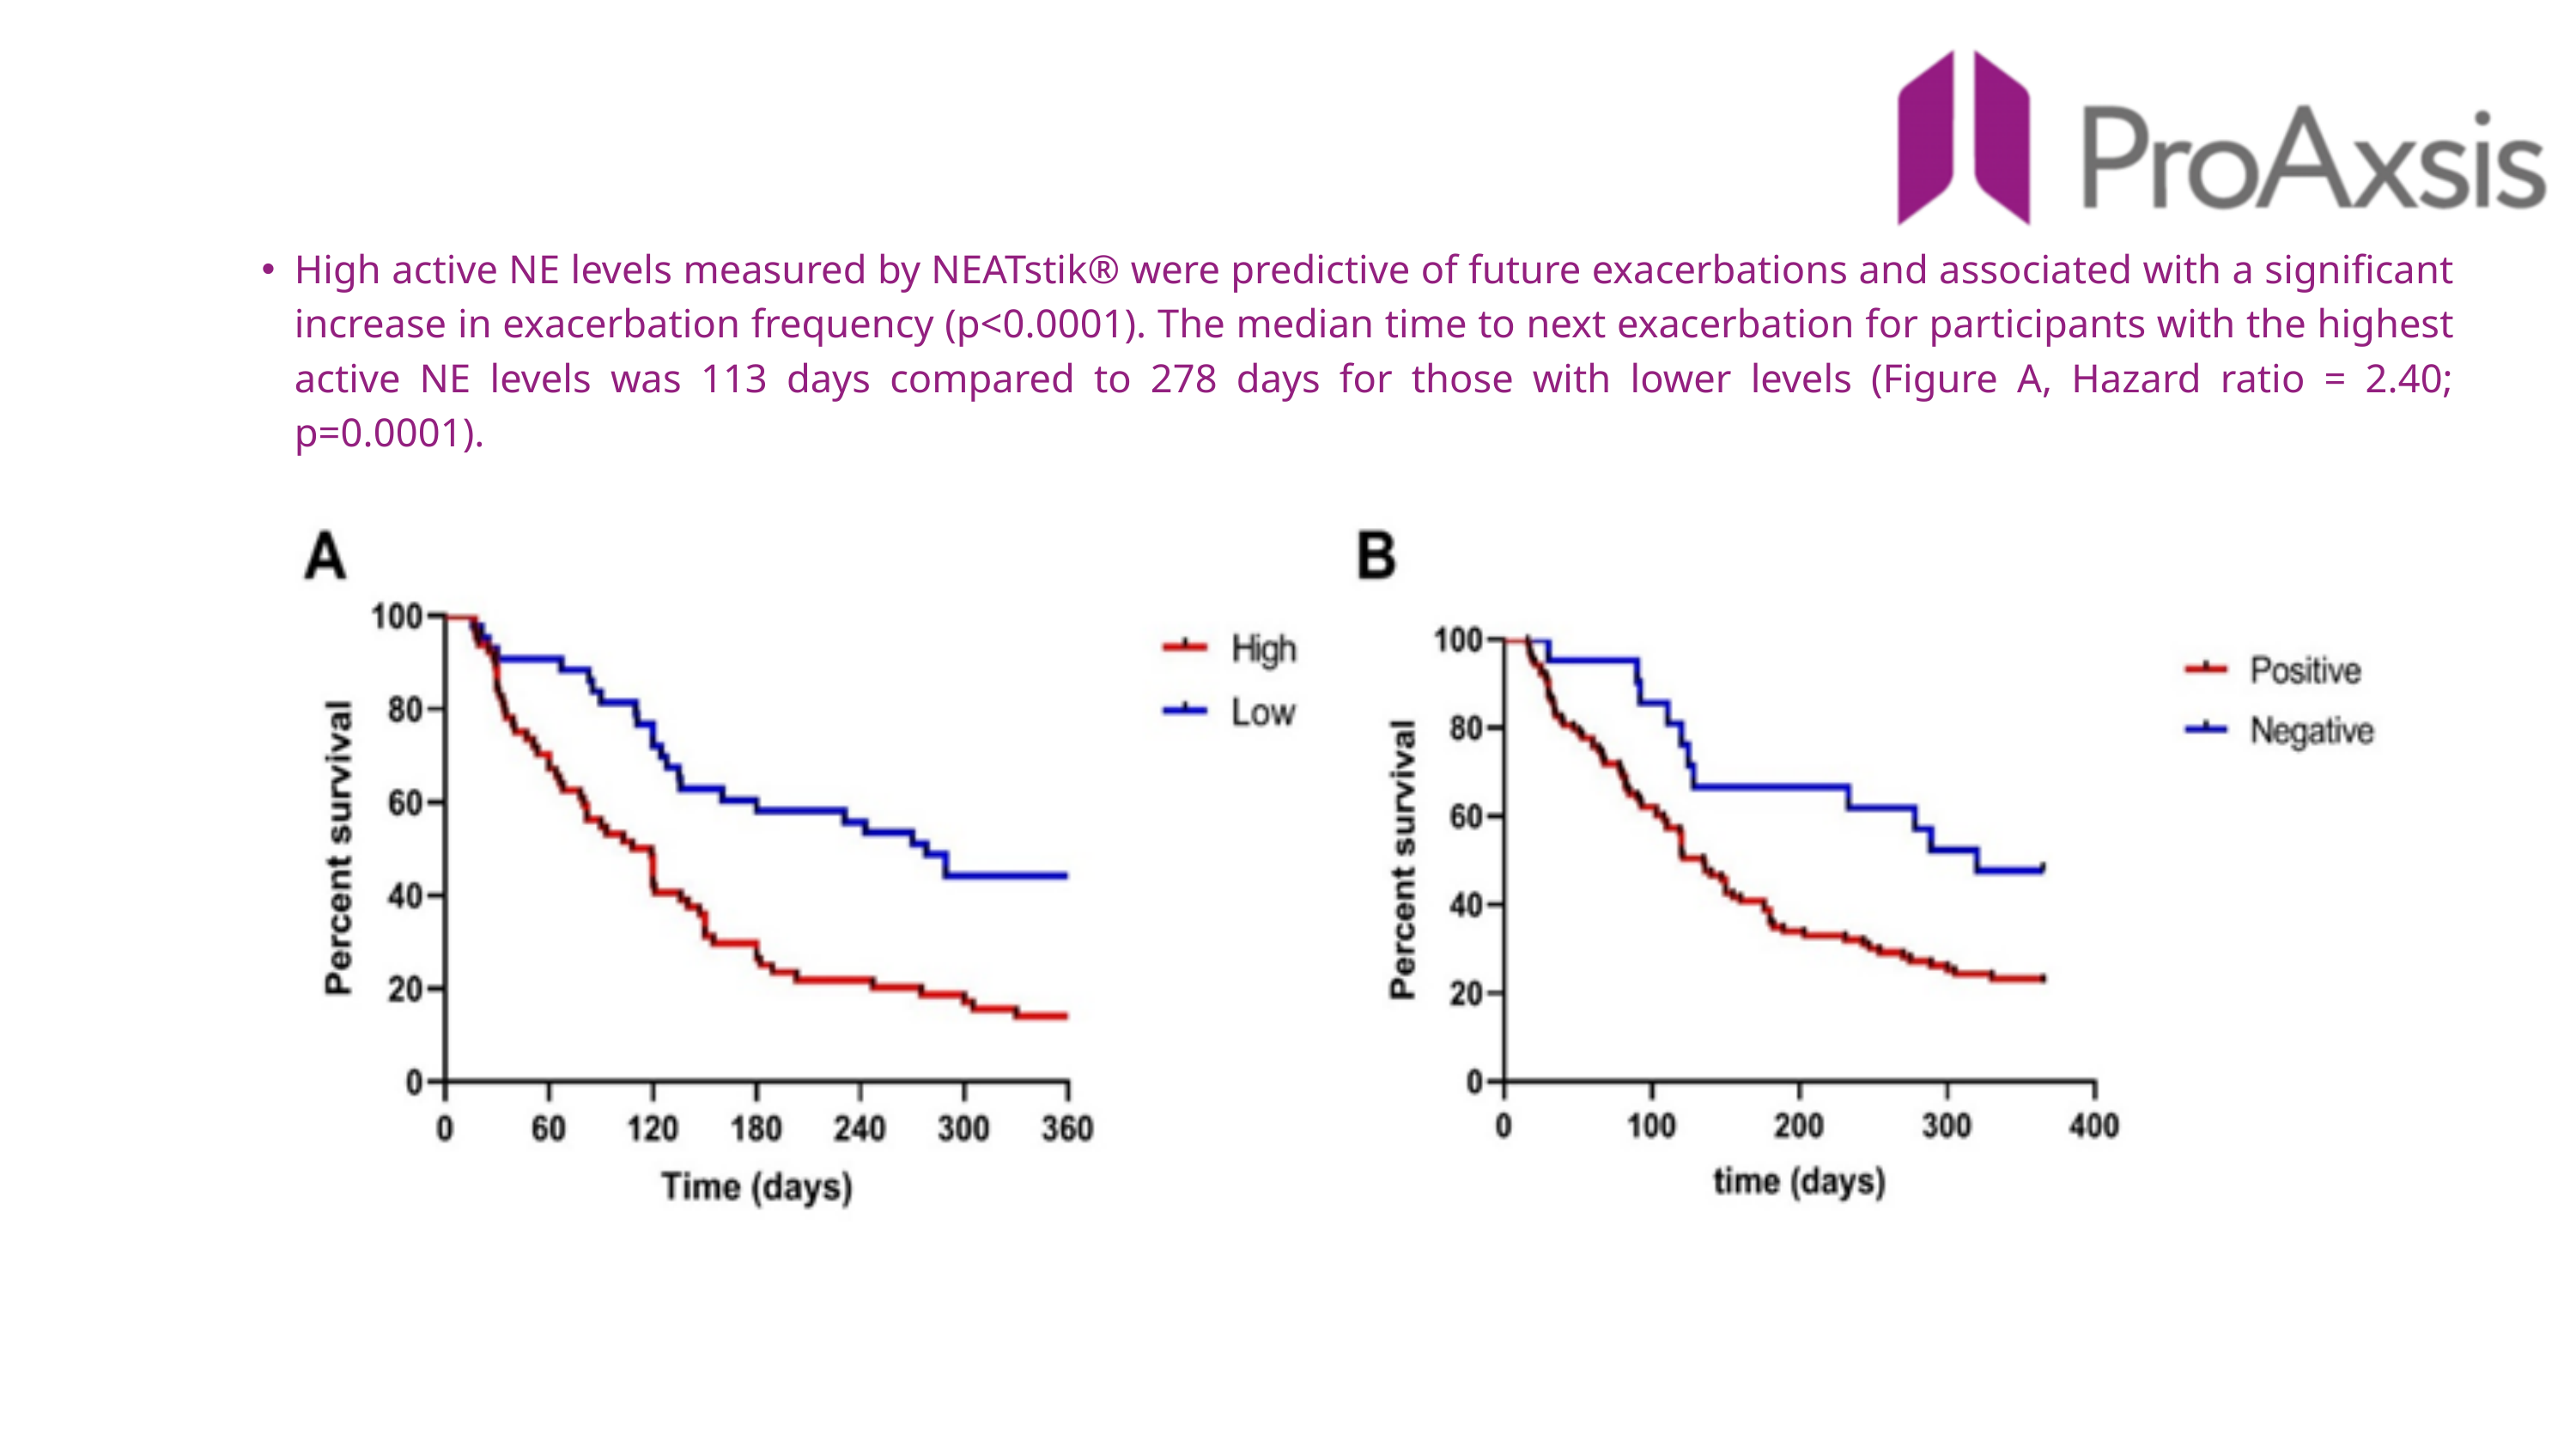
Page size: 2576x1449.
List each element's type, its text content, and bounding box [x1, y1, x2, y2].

text_box High active NE levels measured by NEATstik® were predictive of future exacerbations and associated with a significant increase in exacerbation frequency (p<0.0001). The median time to next exacerbation for participants with the highest active NE levels was 113 days compared to 278 days for those with lower levels (Figure A, Hazard ratio = 2.40; p=0.0001). [228, 237, 2455, 455]
picture [1886, 14, 2561, 243]
picture [279, 488, 2458, 1300]
